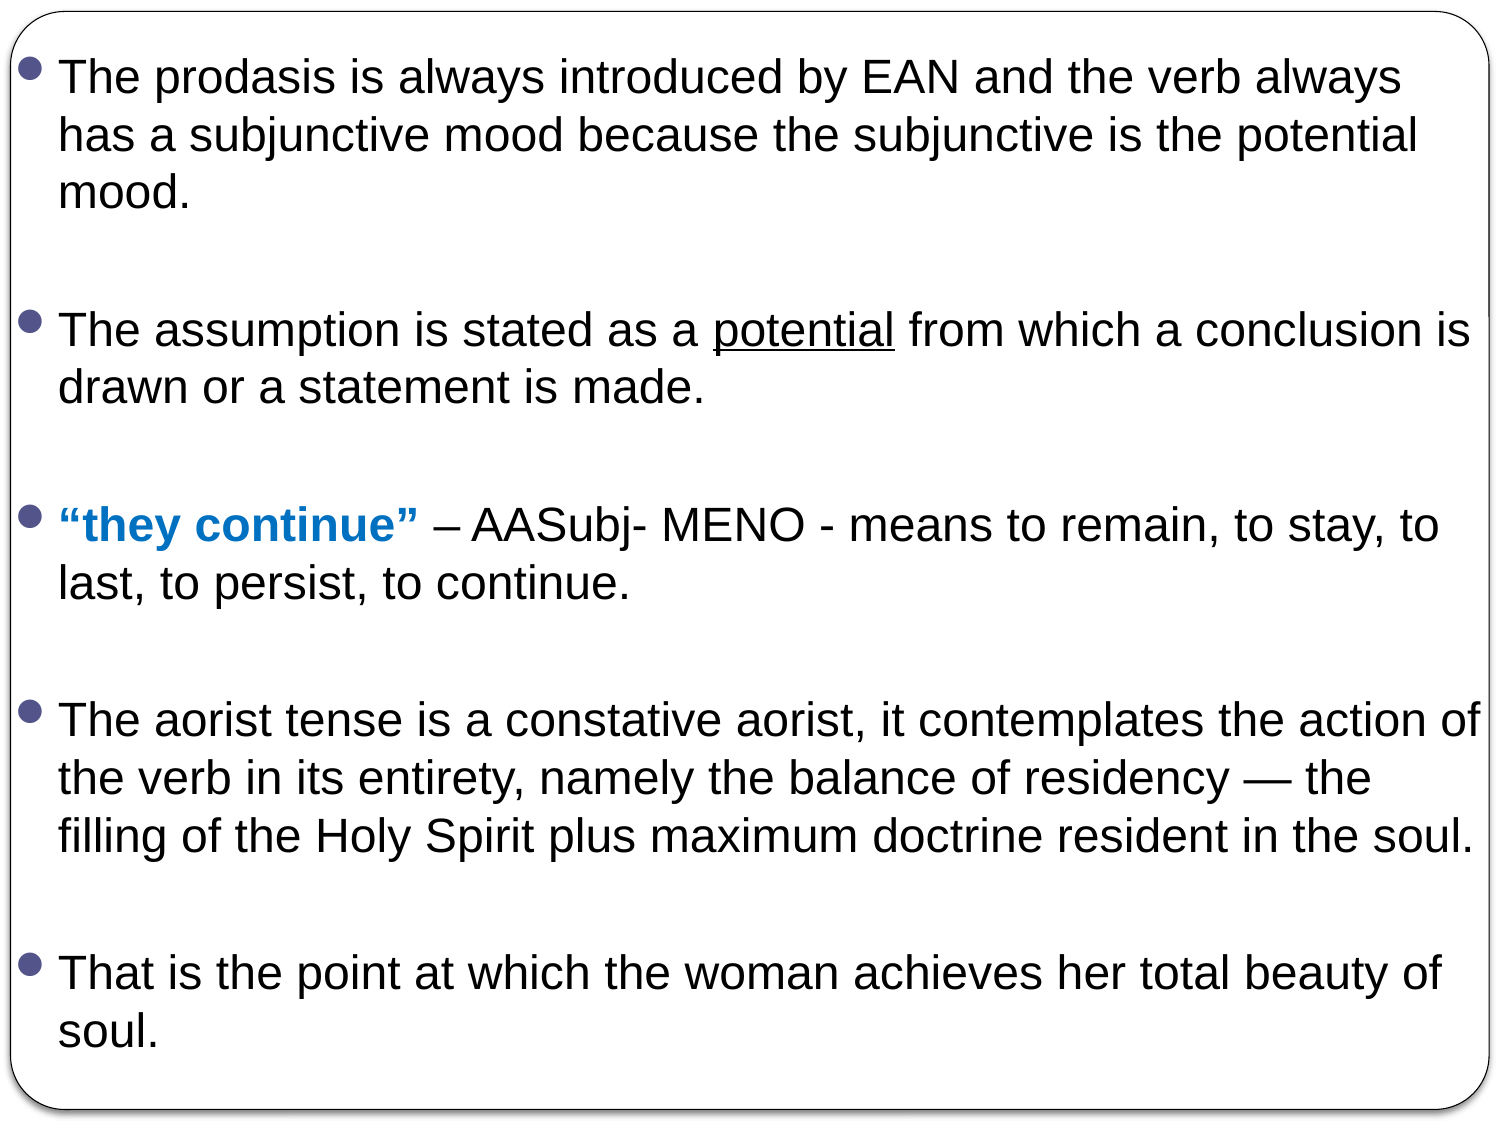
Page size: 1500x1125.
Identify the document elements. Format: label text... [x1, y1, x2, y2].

list The prodasis is always introduced by EAN and the verb always has a subjunctive mood because the subjunctive is the potential mood. The assumption is stated as a potential from which a conclusion is drawn or a statement is made. “they continue” – AASubj- MENO - means to remain, to stay, to last, to persist, to continue. The aorist tense is a constative aorist, it contemplates the action of the verb in its entirety, namely the balance of residency — the filling of the Holy Spirit plus maximum doctrine resident in the soul. That is the point at which the woman achieves her total beauty of soul. [0, 37, 1500, 1125]
